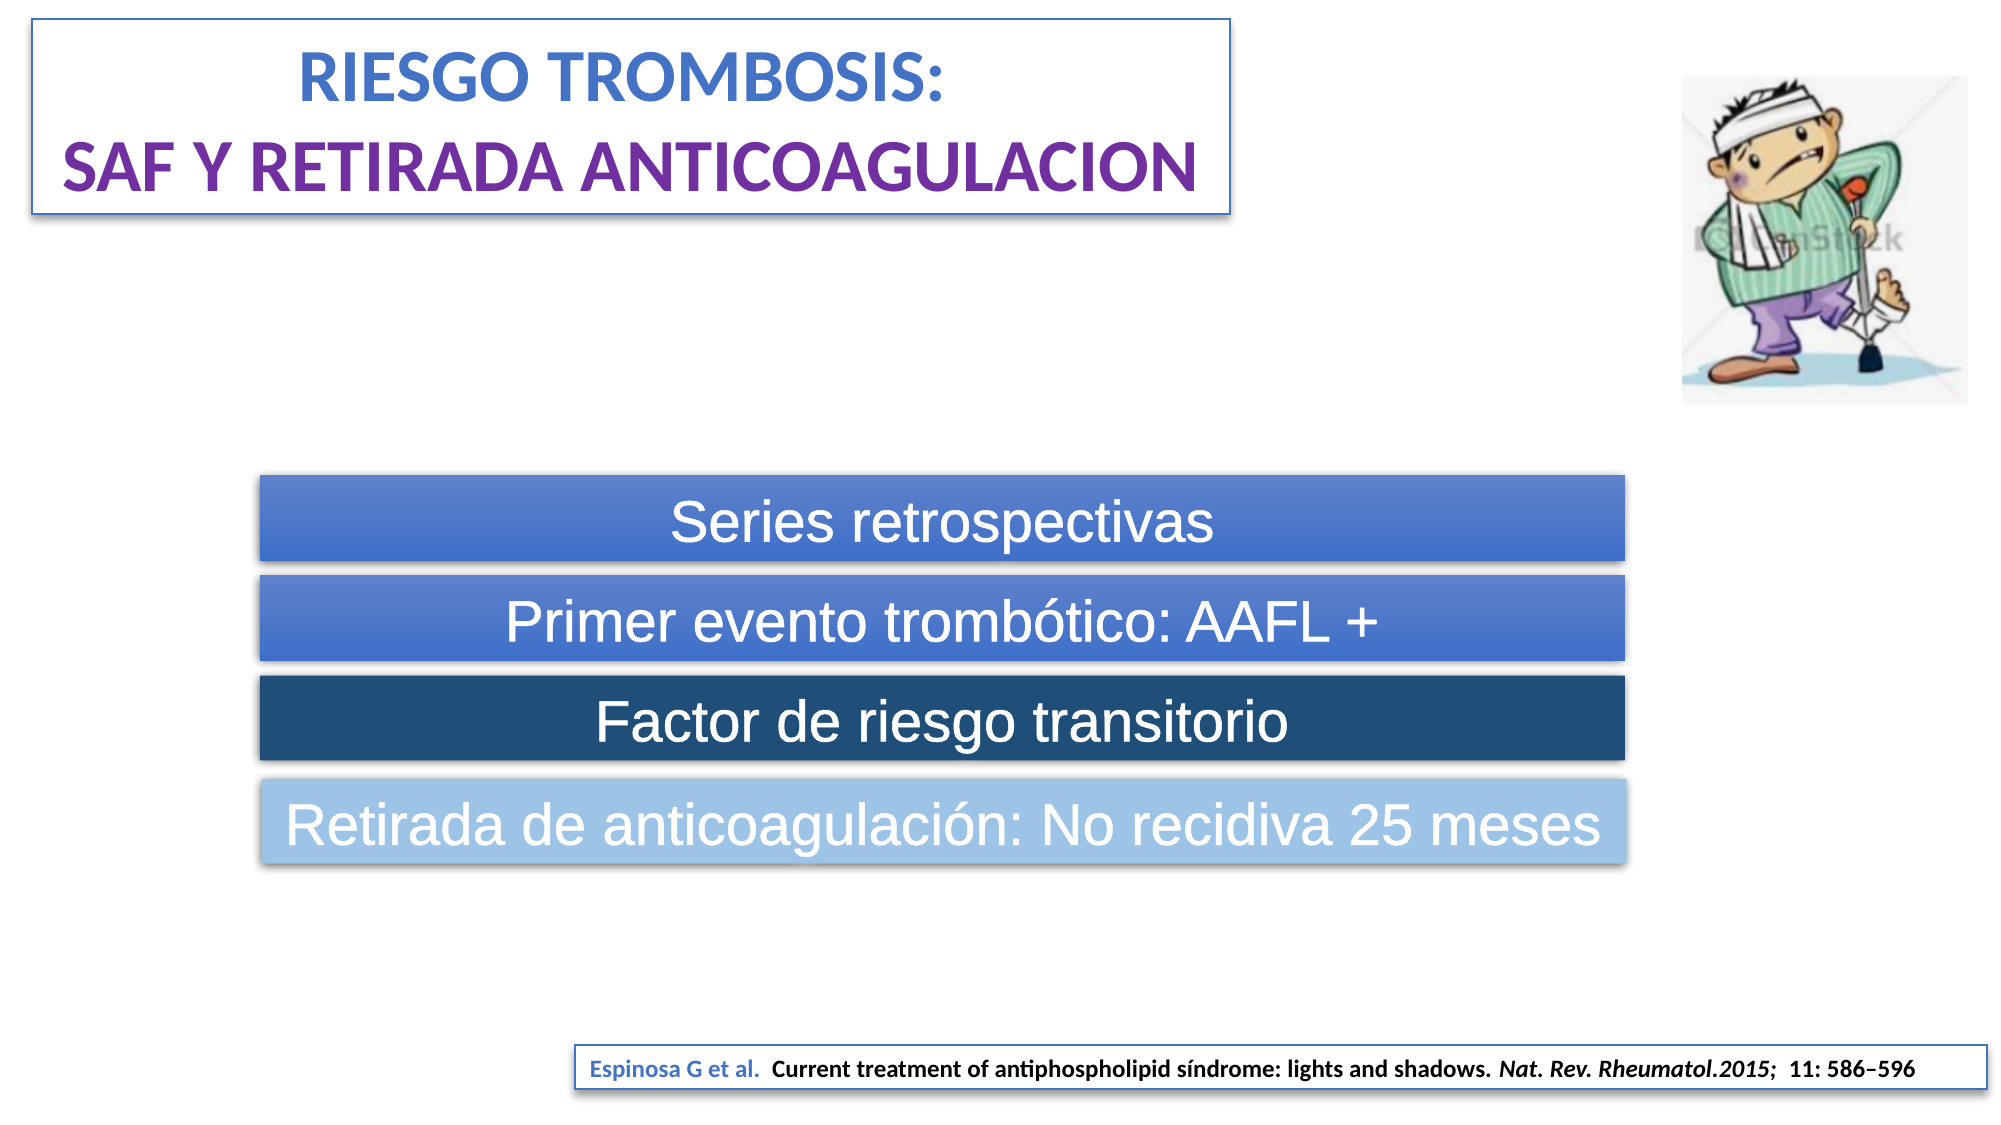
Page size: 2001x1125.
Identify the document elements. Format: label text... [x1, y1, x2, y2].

picture [1682, 66, 1968, 406]
text_box Espinosa G et al. Current treatment of antiphospholipid síndrome: lights and shadows. Nat. Rev. Rheumatol.2015; 11: 586–596 [574, 1044, 1988, 1090]
text_box Riesgo trombosis: Saf y retirada anticoagulacion [31, 18, 1231, 215]
text_box Series retrospectivas [259, 475, 1625, 561]
text_box Factor de riesgo transitorio [259, 675, 1625, 761]
text_box Retirada de anticoagulación: No recidiva 25 meses [261, 778, 1627, 864]
text_box Primer evento trombótico: AAFL + [259, 575, 1625, 661]
